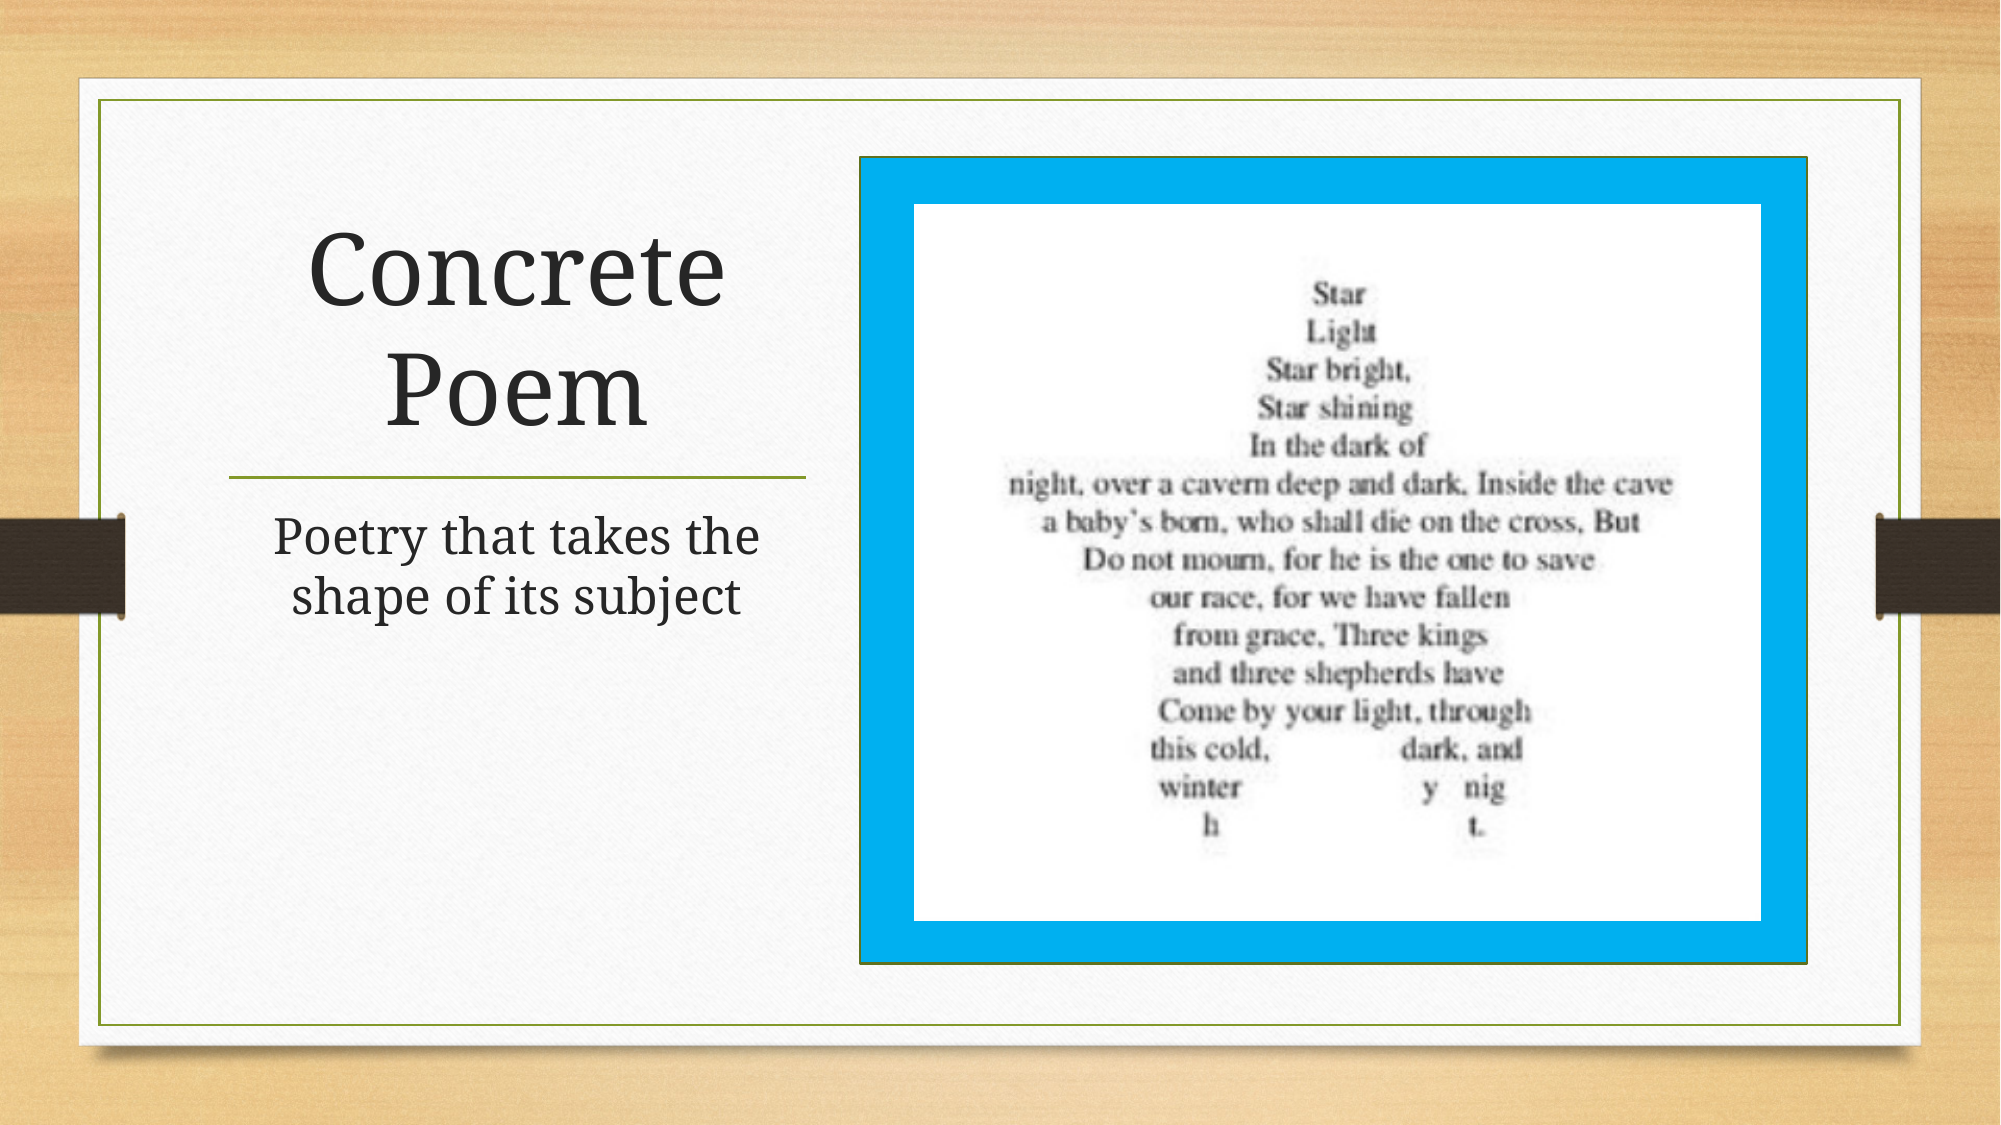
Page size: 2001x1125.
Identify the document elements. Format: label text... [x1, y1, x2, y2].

picture [0, 0, 2001, 1125]
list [914, 203, 1761, 921]
title Concrete Poem [212, 227, 823, 453]
list Poetry that takes the shape of its subject [212, 497, 823, 898]
text_box [859, 156, 1808, 965]
